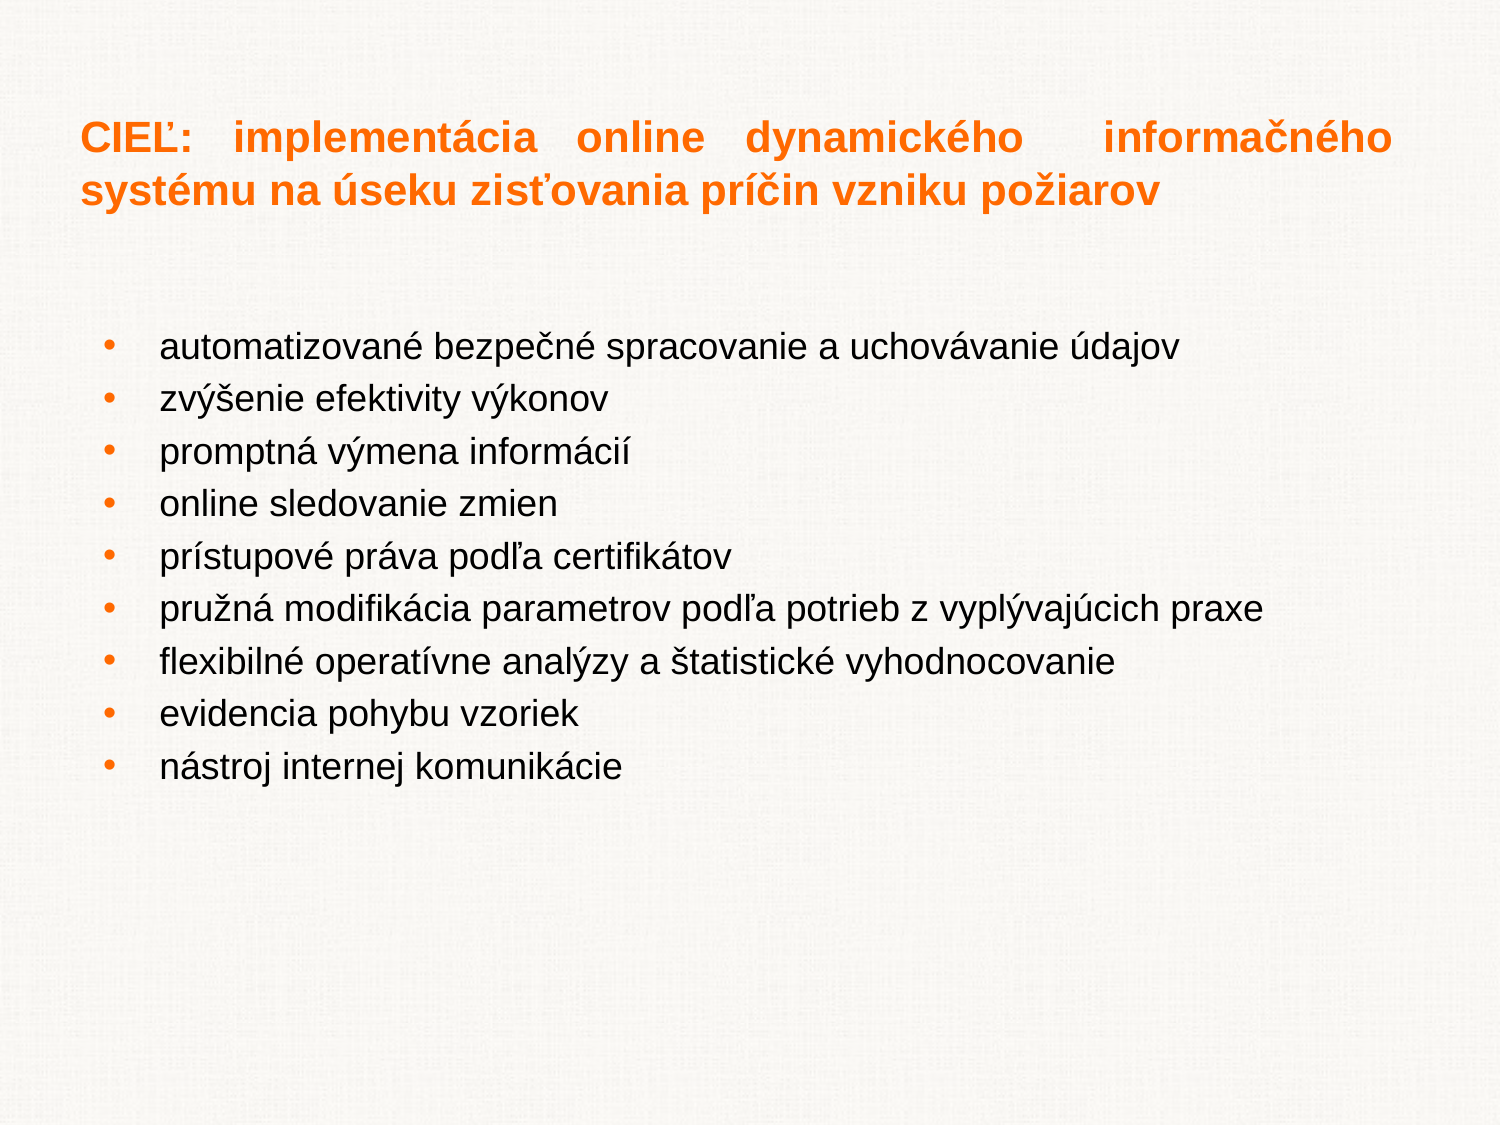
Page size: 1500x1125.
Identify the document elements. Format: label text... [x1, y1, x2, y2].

text_box automatizované bezpečné spracovanie a uchovávanie údajov zvýšenie efektivity výkonov promptná výmena informácií online sledovanie zmien prístupové práva podľa certifikátov pružná modifikácia parametrov podľa potrieb z vyplývajúcich praxe flexibilné operatívne analýzy a štatistické vyhodnocovanie evidencia pohybu vzoriek nástroj internej komunikácie [88, 314, 1326, 1083]
text_box CIEĽ: implementácia online dynamického informačného systému na úseku zisťovania príčin vzniku požiarov [64, 44, 1409, 279]
